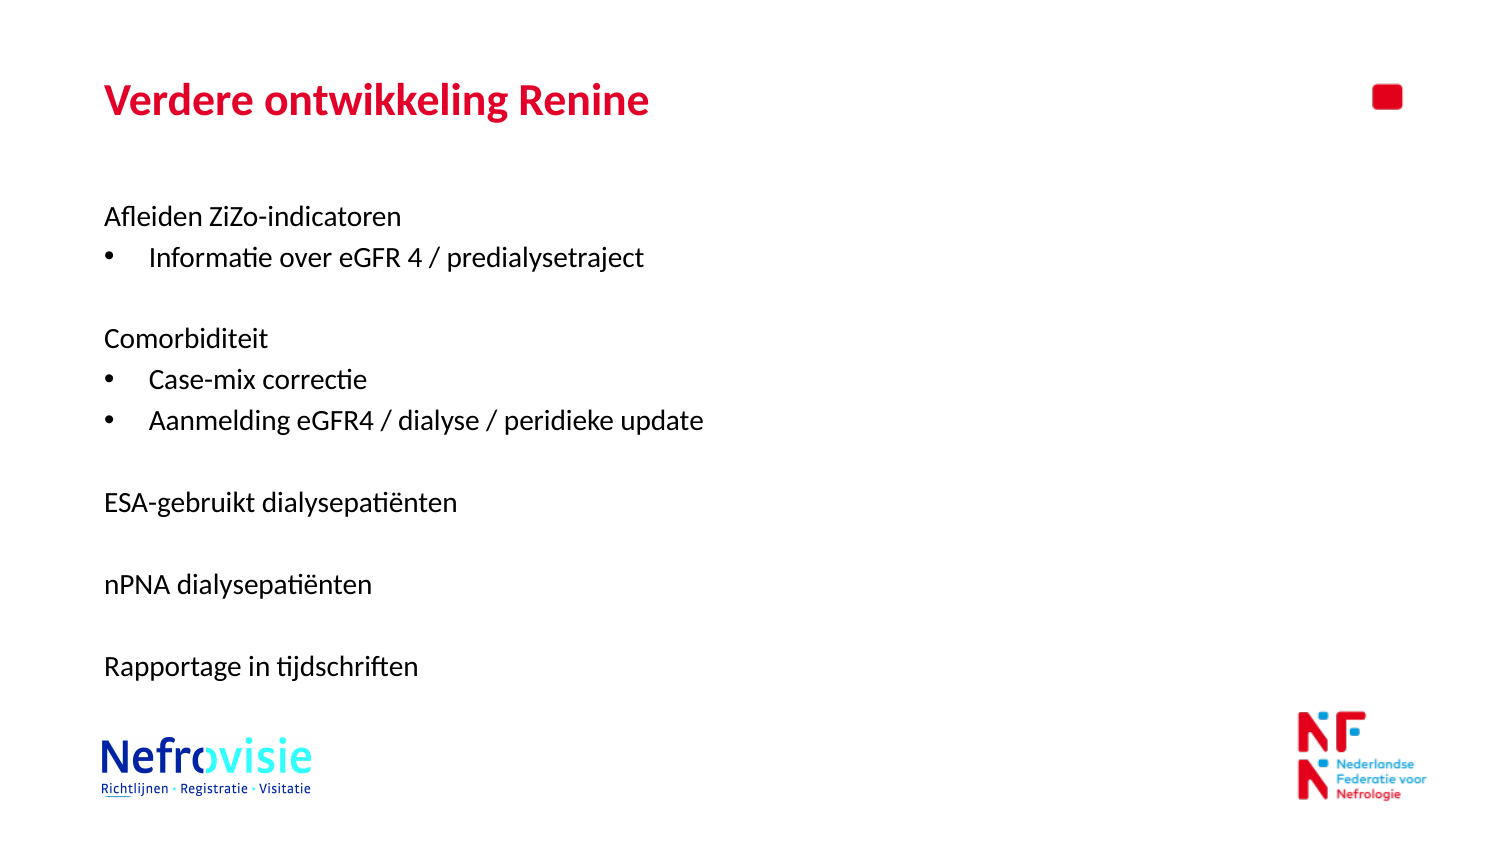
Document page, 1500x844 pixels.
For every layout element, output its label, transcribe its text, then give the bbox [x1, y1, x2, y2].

list Afleiden ZiZo-indicatoren Informatie over eGFR 4 / predialysetraject Comorbiditeit Case-mix correctie Aanmelding eGFR4 / dialyse / peridieke update ESA-gebruikt dialysepatiënten nPNA dialysepatiënten Rapportage in tijdschriften [104, 196, 1401, 687]
title Verdere ontwikkeling Renine [104, 62, 1355, 196]
picture [102, 737, 311, 796]
